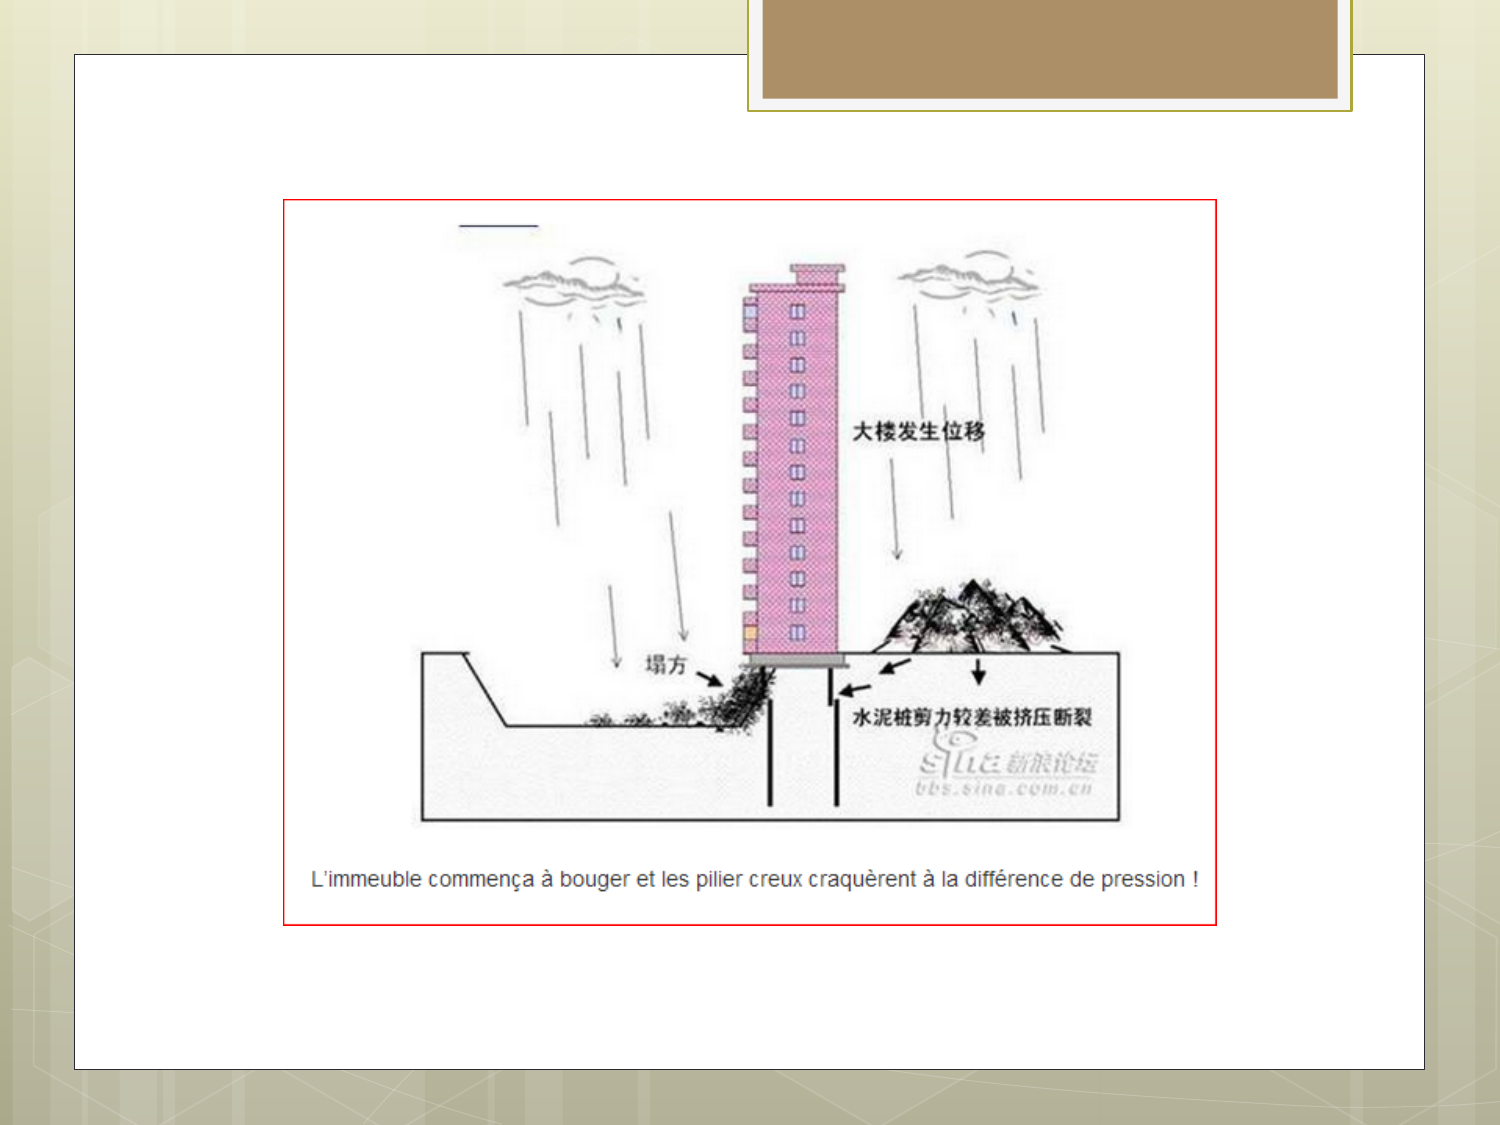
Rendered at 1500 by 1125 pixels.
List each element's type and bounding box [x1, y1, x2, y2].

picture [283, 198, 1217, 926]
